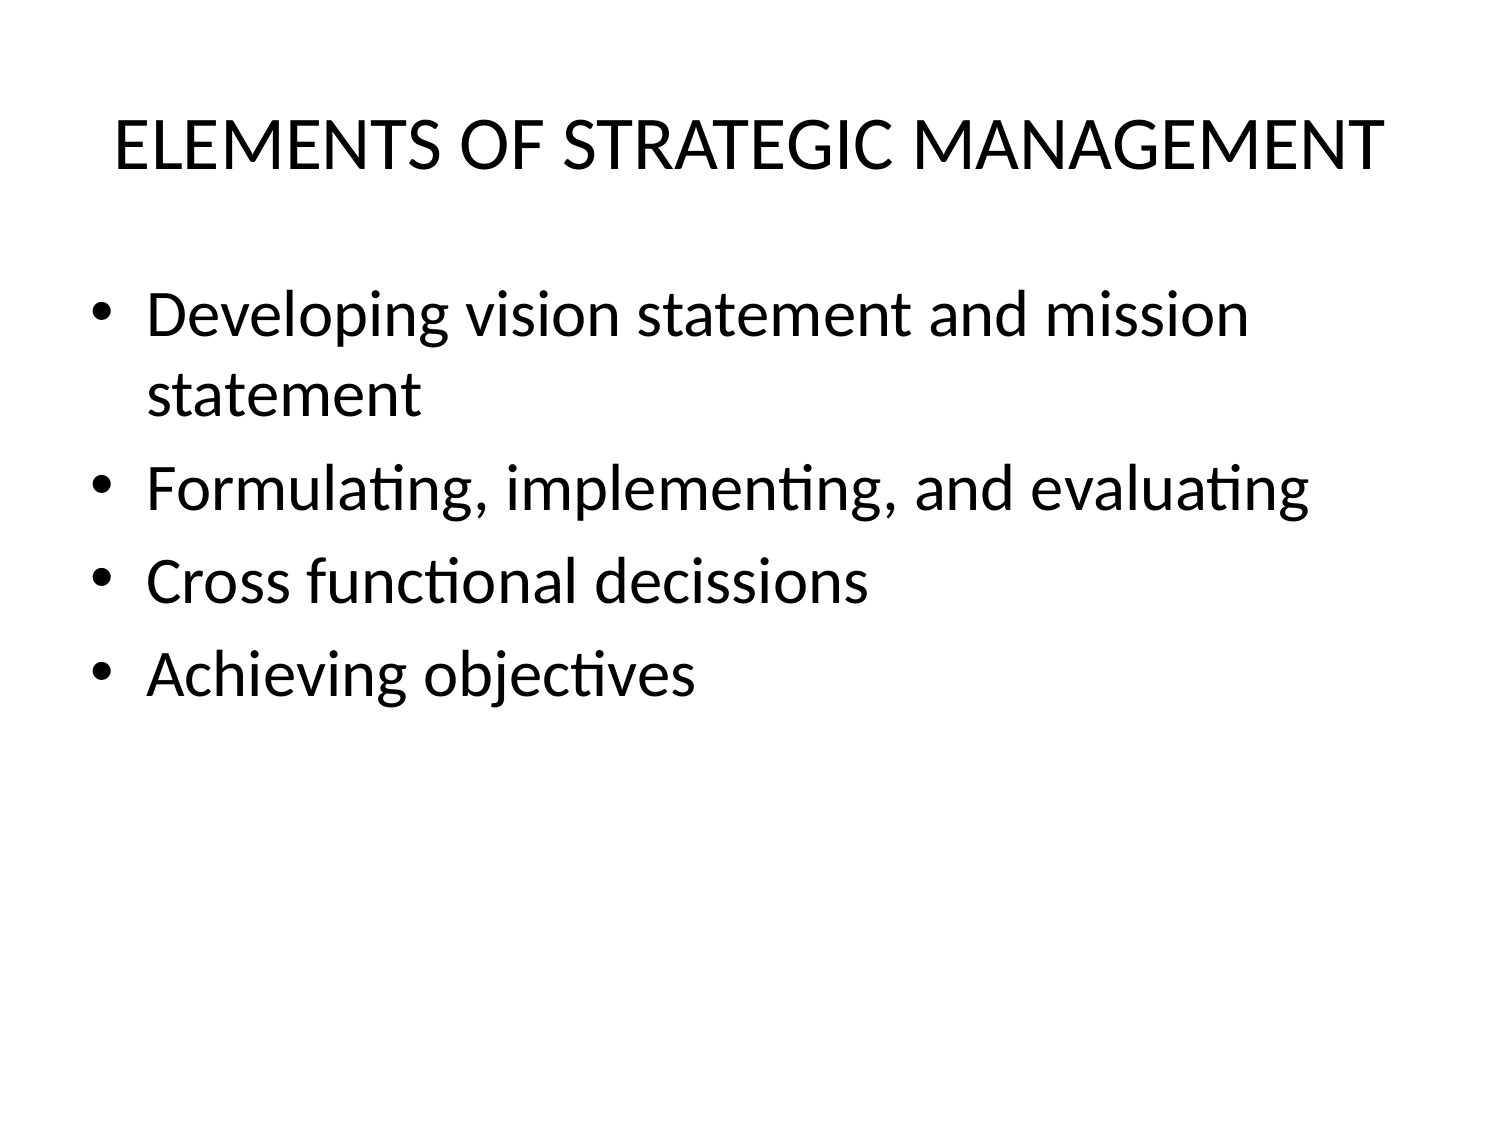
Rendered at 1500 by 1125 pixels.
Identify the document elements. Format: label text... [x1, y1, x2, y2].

title ELEMENTS OF STRATEGIC MANAGEMENT [75, 45, 1425, 233]
list Developing vision statement and mission statement Formulating, implementing, and evaluating Cross functional decissions Achieving objectives [75, 262, 1425, 1005]
